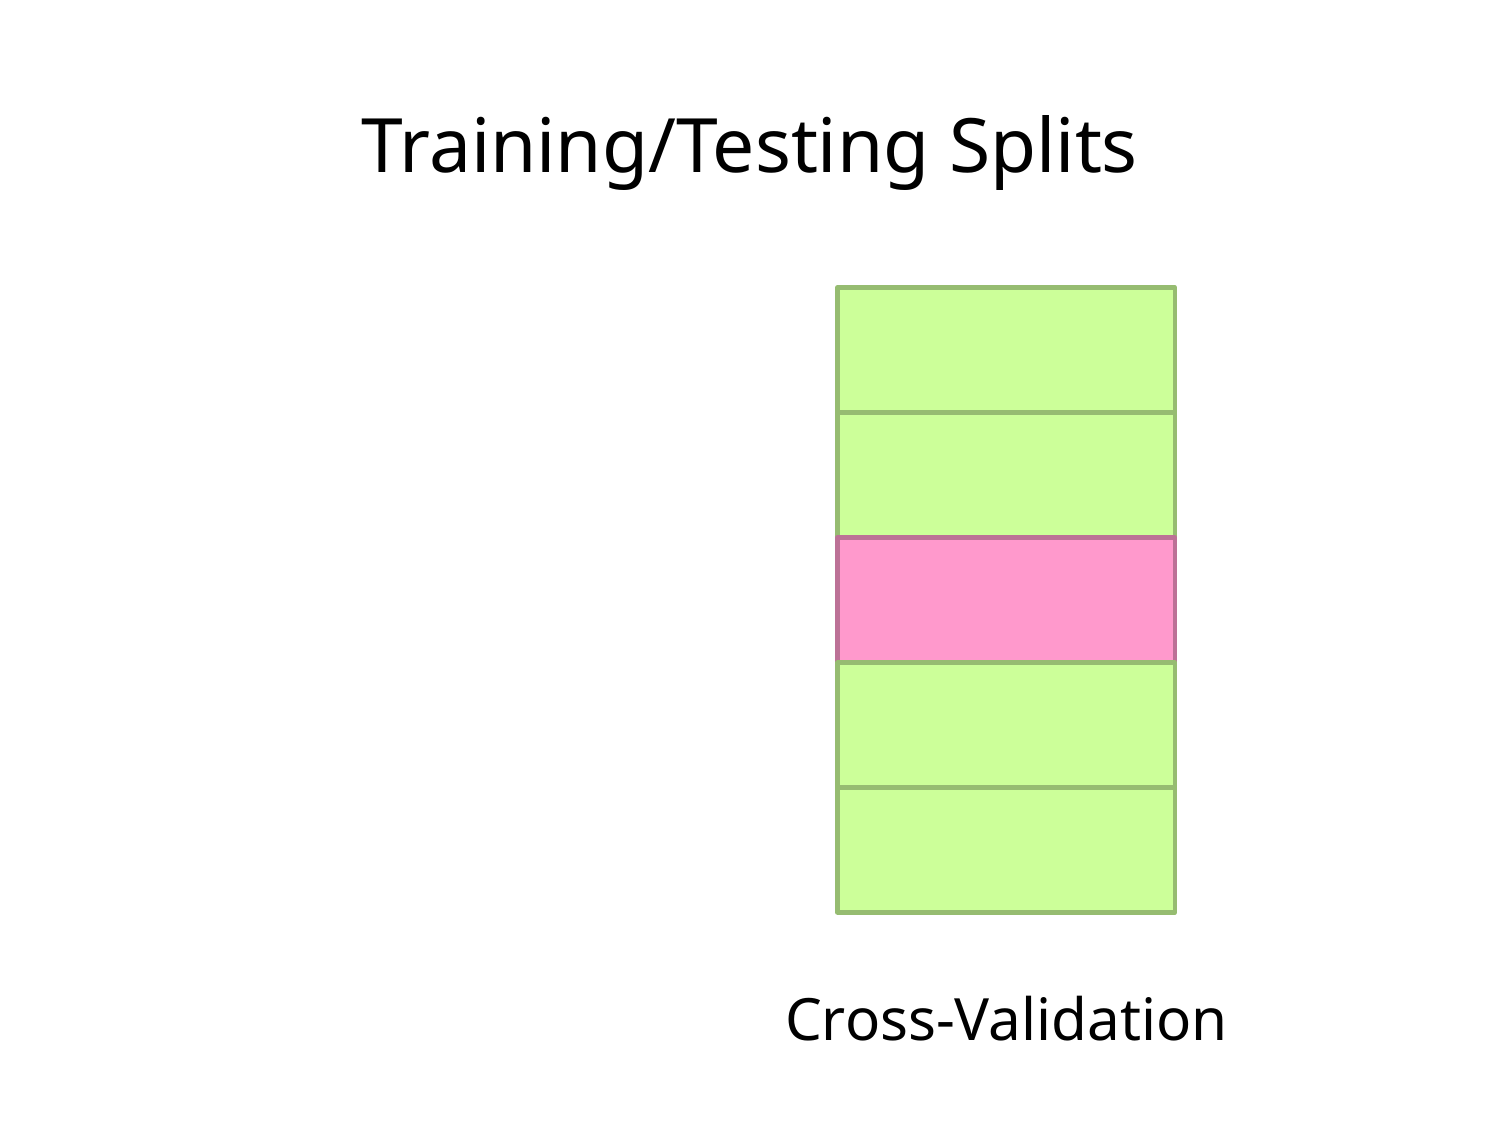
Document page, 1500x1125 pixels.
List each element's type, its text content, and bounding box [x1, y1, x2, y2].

text_box [835, 785, 1177, 915]
text_box [835, 535, 1177, 660]
text_box [835, 410, 1177, 535]
text_box [835, 660, 1177, 785]
text_box Cross-Validation [762, 975, 1250, 1060]
text_box Training/Testing Splits [0, 90, 1500, 203]
text_box [835, 285, 1177, 410]
